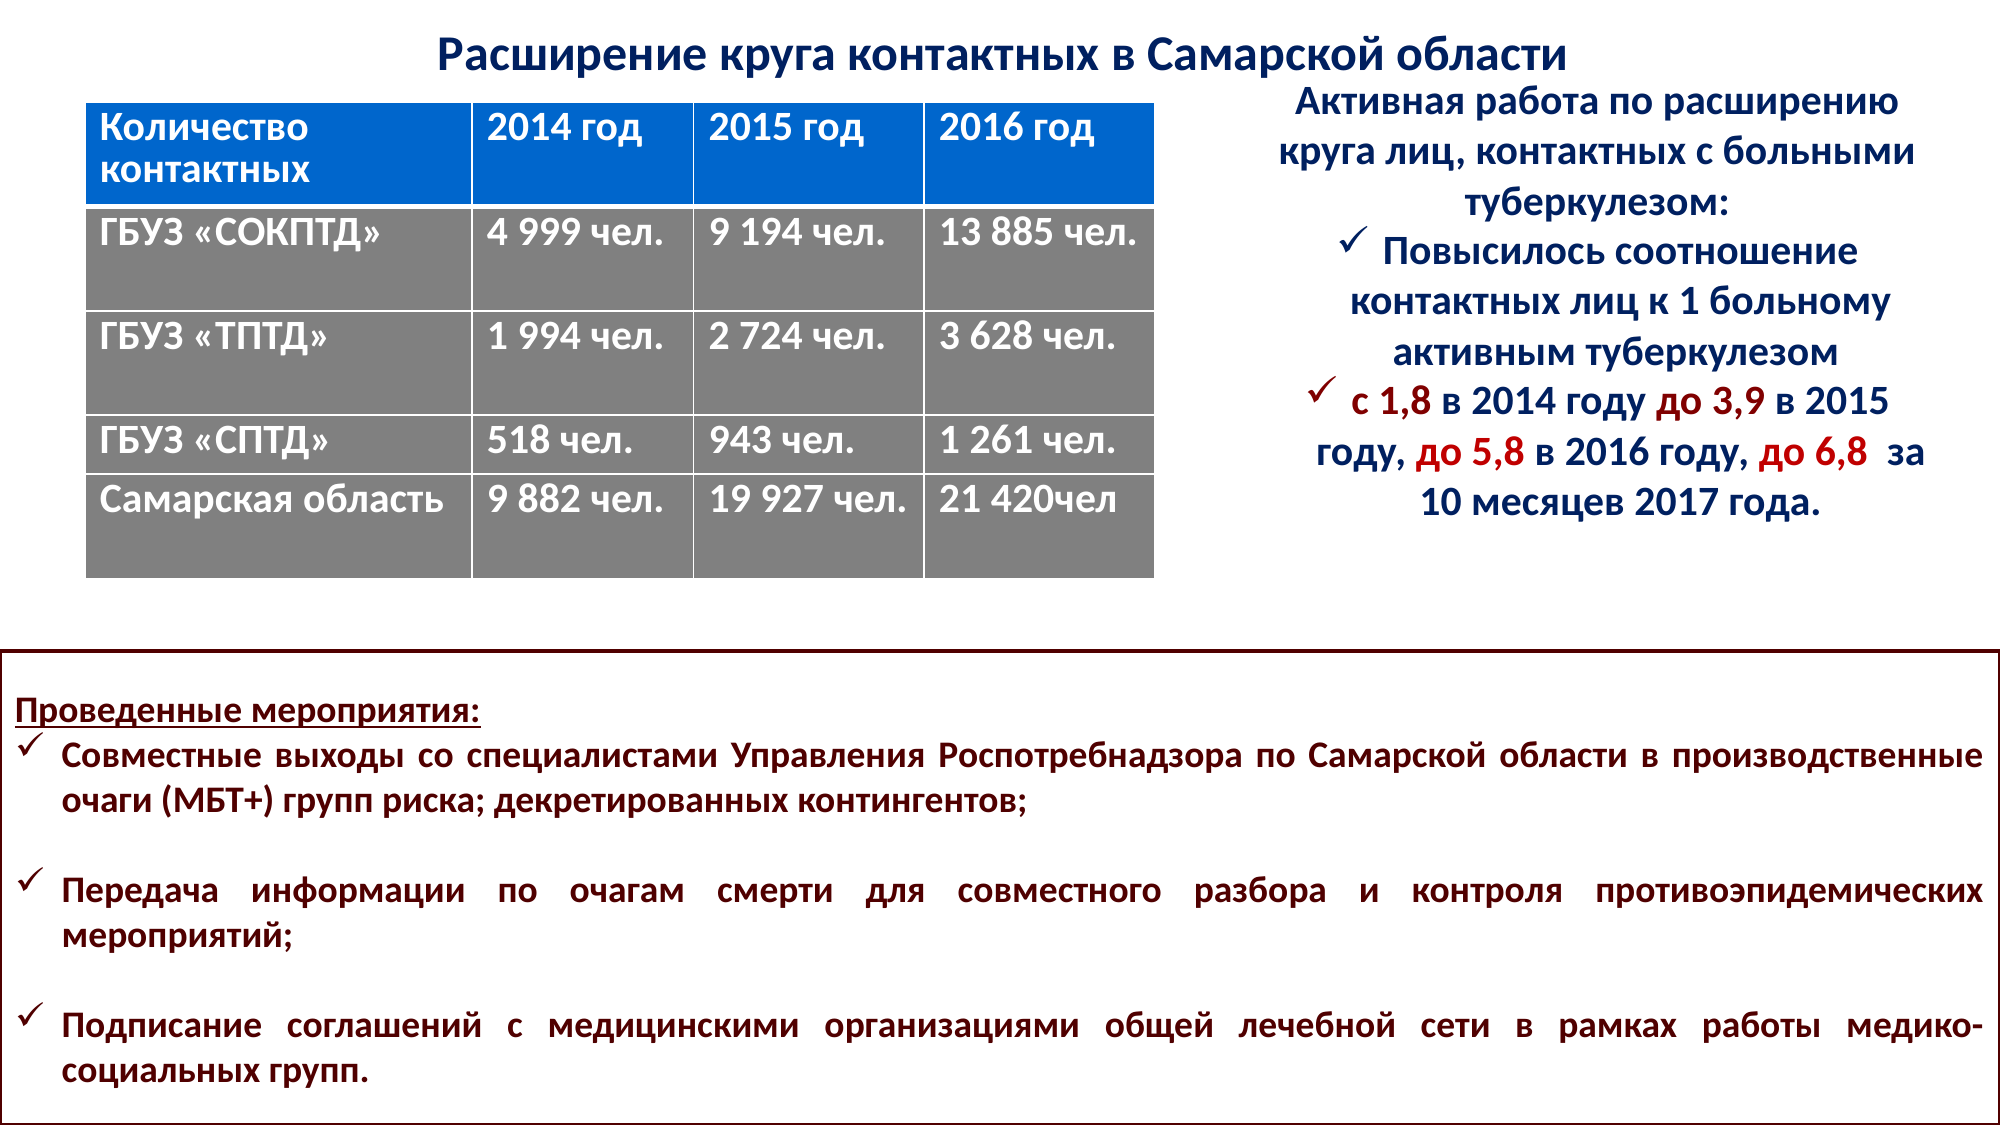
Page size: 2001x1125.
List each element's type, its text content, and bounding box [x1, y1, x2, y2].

text_box Проведенные мероприятия: Совместные выходы со специалистами Управления Роспотребнадзора по Самарской области в производственные очаги (МБТ+) групп риска; декретированных контингентов; Передача информации по очагам смерти для совместного разбора и контроля противоэпидемических мероприятий; Подписание соглашений с медицинскими организациями общей лечебной сети в рамках работы медико-социальных групп. [0, 650, 2000, 1125]
text_box Активная работа по расширению круга лиц, контактных с больными туберкулезом: Повысилось соотношение контактных лиц к 1 больному активным туберкулезом с 1,8 в 2014 году до 3,9 в 2015 году, до 5,8 в 2016 году, до 6,8 за 10 месяцев 2017 года. [1241, 101, 1954, 496]
table_cell 21 420чел [925, 475, 1154, 554]
table_cell 2 724 чел. [694, 312, 923, 414]
table_cell Самарская область [86, 475, 471, 554]
text_box Расширение круга контактных в Самарской области [2, 0, 2000, 103]
table_header Количество контактных [86, 103, 471, 204]
table_cell 1 994 чел. [473, 312, 693, 414]
table_header 2014 год [473, 103, 693, 204]
table_cell 9 194 чел. [694, 209, 923, 310]
table_cell ГБУЗ «СОКПТД» [86, 209, 471, 310]
table_cell 19 927 чел. [694, 475, 923, 554]
table_cell ГБУЗ «ТПТД» [86, 312, 471, 414]
table_header 2016 год [925, 103, 1154, 204]
table_cell 13 885 чел. [925, 209, 1154, 310]
table_cell 3 628 чел. [925, 312, 1154, 414]
table_cell ГБУЗ «СПТД» [86, 416, 471, 473]
table_cell 1 261 чел. [925, 416, 1154, 473]
text_box [0, 554, 1156, 650]
table_cell 518 чел. [473, 416, 693, 473]
table_cell 4 999 чел. [473, 209, 693, 310]
table_header 2015 год [694, 103, 923, 204]
table_cell 943 чел. [694, 416, 923, 473]
table_cell 9 882 чел. [473, 475, 693, 554]
